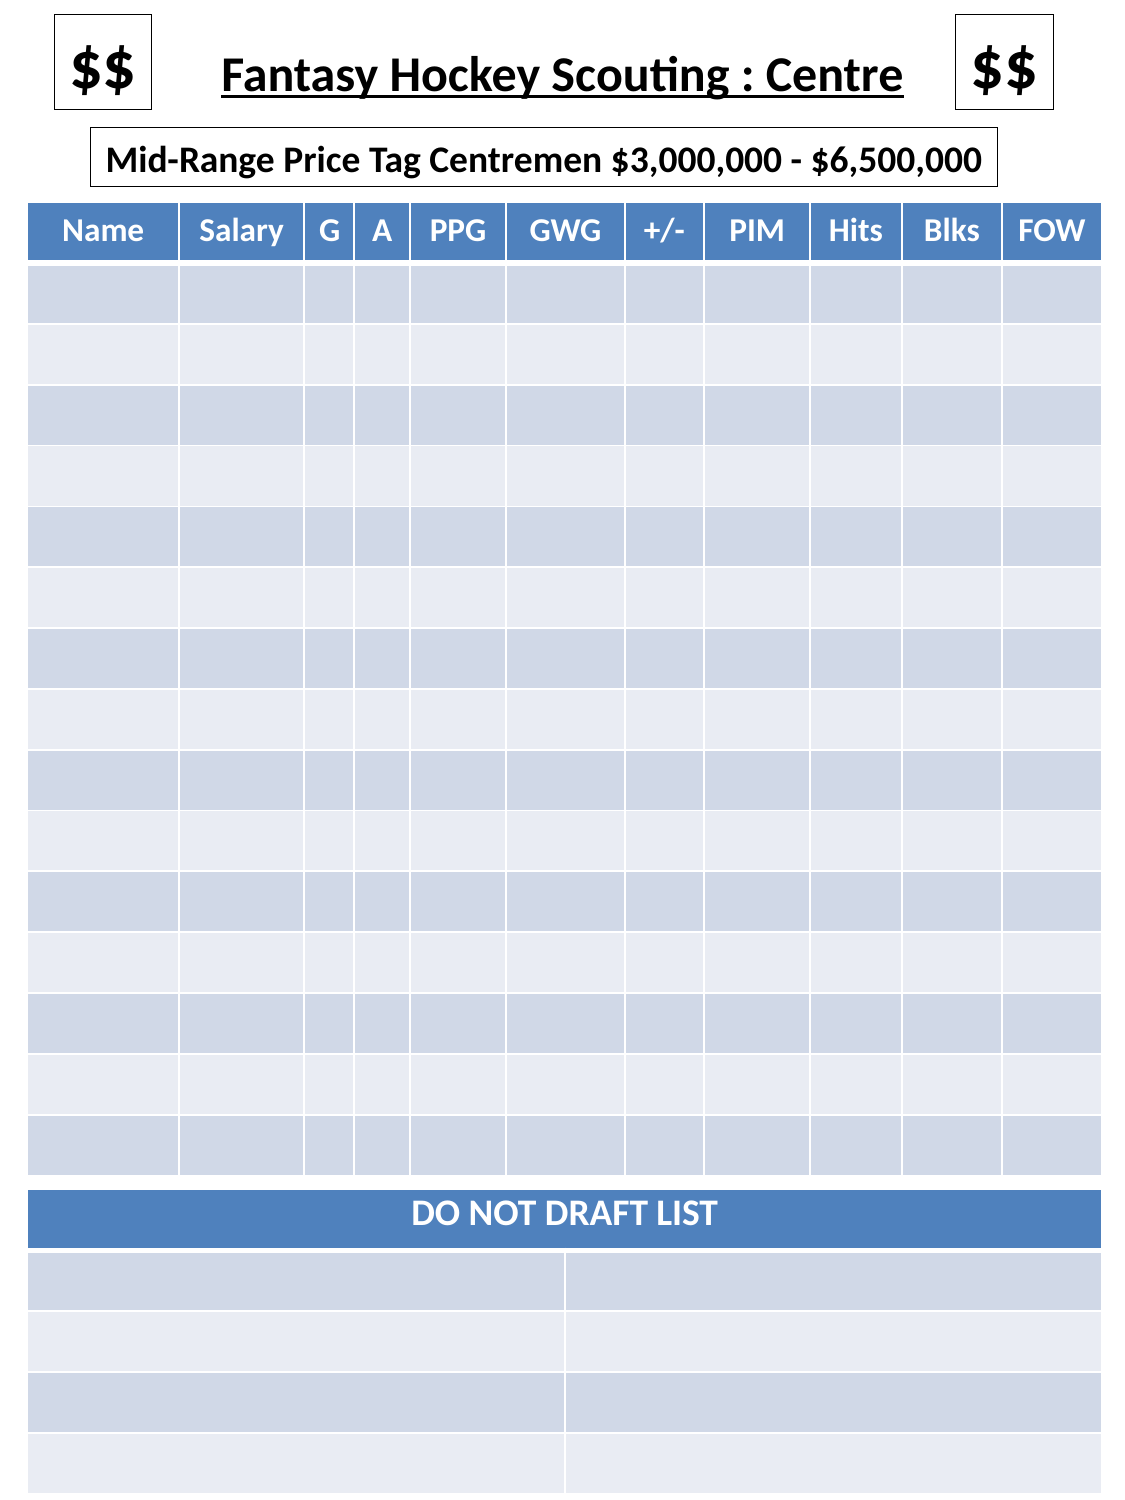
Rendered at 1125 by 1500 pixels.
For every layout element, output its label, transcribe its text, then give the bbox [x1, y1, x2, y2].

table_cell [705, 690, 809, 749]
table_cell [355, 811, 409, 870]
table_cell [811, 933, 901, 992]
text_box $$ [955, 14, 1054, 110]
table_cell [28, 933, 178, 992]
table_cell [28, 1055, 178, 1114]
table_cell [411, 507, 505, 566]
table_cell [705, 1055, 809, 1114]
table_cell [355, 1116, 409, 1175]
table_cell [180, 568, 303, 627]
table_cell [180, 507, 303, 566]
table_header Salary [180, 203, 303, 260]
table_header G [305, 203, 353, 260]
table_cell [305, 811, 353, 870]
table_cell [180, 933, 303, 992]
table_cell [305, 994, 353, 1053]
table_cell [411, 446, 505, 506]
table_cell [411, 266, 505, 323]
table_cell [507, 325, 624, 384]
table_cell [811, 751, 901, 810]
table_cell [903, 872, 1001, 931]
table_cell [180, 325, 303, 384]
table_cell [705, 751, 809, 810]
table_cell [28, 1253, 564, 1310]
table_header Hits [811, 203, 901, 260]
table_cell [28, 1373, 564, 1432]
table_header Blks [903, 203, 1001, 260]
table_cell [626, 386, 703, 445]
table_cell [180, 690, 303, 749]
table_cell [705, 629, 809, 688]
table_header FOW [1003, 203, 1101, 260]
table_cell [507, 933, 624, 992]
table_header GWG [507, 203, 624, 260]
table_cell [28, 994, 178, 1053]
table_cell [305, 872, 353, 931]
table_cell [411, 994, 505, 1053]
table_cell [411, 933, 505, 992]
table_cell [507, 386, 624, 445]
table_cell [28, 751, 178, 810]
table_cell [811, 1116, 901, 1175]
table_cell [705, 933, 809, 992]
table_cell [305, 446, 353, 506]
table_cell [507, 266, 624, 323]
table_cell [1003, 507, 1101, 566]
table_cell [355, 933, 409, 992]
table_cell [626, 811, 703, 870]
table_cell [28, 507, 178, 566]
table_cell [507, 1116, 624, 1175]
table_cell [566, 1253, 1101, 1310]
table_cell [903, 811, 1001, 870]
table_cell [626, 751, 703, 810]
text_box Mid-Range Price Tag Centremen $3,000,000 - $6,500,000 [90, 127, 998, 187]
table_cell [180, 872, 303, 931]
table_cell [411, 1055, 505, 1114]
table_cell [626, 568, 703, 627]
table_cell [1003, 994, 1101, 1053]
table_cell [626, 507, 703, 566]
table_cell [411, 751, 505, 810]
table_header PPG [411, 203, 505, 260]
table_cell [705, 1116, 809, 1175]
table_cell [705, 325, 809, 384]
table_cell [705, 872, 809, 931]
table_cell [1003, 266, 1101, 323]
table_cell [355, 1055, 409, 1114]
table_cell [507, 507, 624, 566]
table_cell [507, 872, 624, 931]
table_cell [811, 629, 901, 688]
table_cell [1003, 629, 1101, 688]
table_cell [28, 386, 178, 445]
table_cell [903, 690, 1001, 749]
table_cell [507, 811, 624, 870]
table_cell [411, 325, 505, 384]
table_cell [1003, 872, 1101, 931]
table_cell [180, 266, 303, 323]
table_cell [305, 386, 353, 445]
table_cell [566, 1312, 1101, 1371]
table_cell [411, 872, 505, 931]
table_cell [507, 994, 624, 1053]
table_cell [507, 629, 624, 688]
table_header PIM [705, 203, 809, 260]
table_cell [28, 629, 178, 688]
table_cell [903, 751, 1001, 810]
table_cell [355, 325, 409, 384]
table_cell [811, 446, 901, 506]
table_cell [1003, 811, 1101, 870]
table_cell [28, 690, 178, 749]
table_cell [903, 568, 1001, 627]
table_cell [626, 1116, 703, 1175]
table_cell [180, 386, 303, 445]
table_cell [811, 811, 901, 870]
table_cell [355, 690, 409, 749]
table_header DO NOT DRAFT LIST [28, 1190, 1101, 1248]
table_cell [507, 751, 624, 810]
title Fantasy Hockey Scouting : Centre [84, 26, 1041, 117]
table_cell [1003, 386, 1101, 445]
table_cell [507, 446, 624, 506]
table_cell [626, 690, 703, 749]
table_cell [811, 568, 901, 627]
table_cell [355, 751, 409, 810]
table_cell [1003, 1116, 1101, 1175]
table_cell [626, 933, 703, 992]
table_cell [1003, 568, 1101, 627]
table_cell [180, 751, 303, 810]
table_cell [28, 568, 178, 627]
table_cell [355, 872, 409, 931]
table_cell [811, 507, 901, 566]
table_header +/- [626, 203, 703, 260]
table_cell [626, 446, 703, 506]
table_cell [180, 1055, 303, 1114]
table_cell [305, 933, 353, 992]
table_cell [28, 266, 178, 323]
table_cell [811, 266, 901, 323]
table_cell [1003, 325, 1101, 384]
table_cell [1003, 933, 1101, 992]
table_cell [626, 872, 703, 931]
table_cell [305, 629, 353, 688]
table_cell [305, 1116, 353, 1175]
table_header A [355, 203, 409, 260]
table_cell [705, 994, 809, 1053]
table_cell [355, 386, 409, 445]
table_cell [180, 1116, 303, 1175]
table_cell [903, 266, 1001, 323]
table_cell [305, 568, 353, 627]
table_cell [903, 446, 1001, 506]
table_cell [180, 811, 303, 870]
table_cell [903, 1116, 1001, 1175]
table_cell [1003, 1055, 1101, 1114]
table_cell [811, 872, 901, 931]
table_cell [705, 811, 809, 870]
table_cell [28, 811, 178, 870]
table_cell [507, 568, 624, 627]
table_header Name [28, 203, 178, 260]
table_cell [411, 386, 505, 445]
table_cell [903, 386, 1001, 445]
table_cell [903, 1055, 1001, 1114]
table_cell [811, 994, 901, 1053]
table_cell [180, 446, 303, 506]
table_cell [28, 1116, 178, 1175]
table_cell [705, 386, 809, 445]
table_cell [626, 325, 703, 384]
table_cell [507, 1055, 624, 1114]
table_cell [305, 690, 353, 749]
table_cell [28, 325, 178, 384]
table_cell [1003, 751, 1101, 810]
table_cell [811, 386, 901, 445]
table_cell [507, 690, 624, 749]
table_cell [626, 994, 703, 1053]
table_cell [305, 507, 353, 566]
table_cell [411, 690, 505, 749]
table_cell [626, 1055, 703, 1114]
table_cell [411, 568, 505, 627]
table_cell [180, 629, 303, 688]
table_cell [411, 629, 505, 688]
table_cell [811, 325, 901, 384]
table_cell [355, 568, 409, 627]
table_cell [28, 1312, 564, 1371]
table_cell [705, 568, 809, 627]
table_cell [626, 629, 703, 688]
table_cell [1003, 690, 1101, 749]
table_cell [811, 1055, 901, 1114]
table_cell [355, 446, 409, 506]
table_cell [705, 266, 809, 323]
table_cell [903, 507, 1001, 566]
table_cell [355, 266, 409, 323]
table_cell [566, 1373, 1101, 1432]
table_cell [355, 507, 409, 566]
table_cell [903, 994, 1001, 1053]
table_cell [305, 751, 353, 810]
table_cell [411, 811, 505, 870]
table_cell [903, 629, 1001, 688]
table_cell [28, 872, 178, 931]
table_cell [566, 1434, 1101, 1493]
table_cell [305, 325, 353, 384]
table_cell [305, 266, 353, 323]
table_cell [180, 994, 303, 1053]
table_cell [1003, 446, 1101, 506]
table_cell [811, 690, 901, 749]
text_box $$ [54, 14, 152, 110]
table_cell [28, 446, 178, 506]
table_cell [411, 1116, 505, 1175]
table_cell [705, 507, 809, 566]
table_cell [903, 933, 1001, 992]
table_cell [355, 629, 409, 688]
table_cell [626, 266, 703, 323]
table_cell [355, 994, 409, 1053]
table_cell [28, 1434, 564, 1493]
table_cell [305, 1055, 353, 1114]
table_cell [705, 446, 809, 506]
table_cell [903, 325, 1001, 384]
